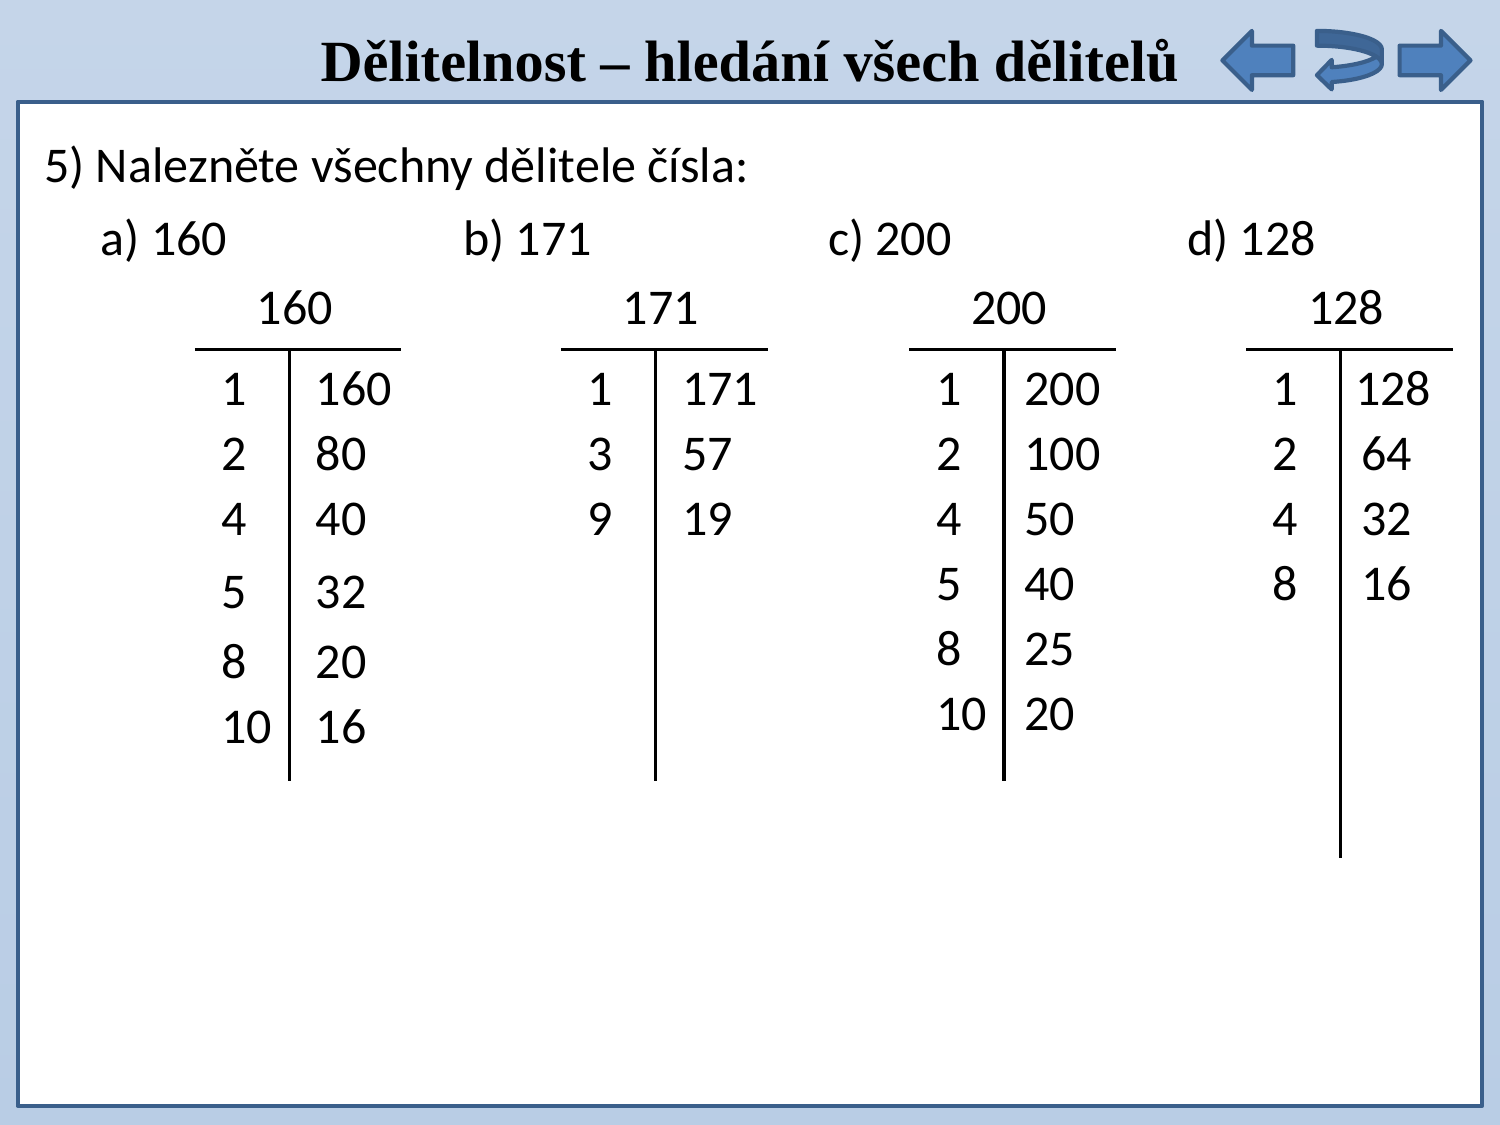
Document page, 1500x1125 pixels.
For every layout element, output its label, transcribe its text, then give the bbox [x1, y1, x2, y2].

text_box 200 [956, 267, 1075, 342]
text_box 3 [572, 413, 651, 478]
text_box 80 [301, 413, 420, 489]
text_box 2 [1257, 413, 1336, 478]
text_box 10 [921, 673, 999, 748]
text_box 160 [301, 348, 420, 413]
text_box 5) Nalezněte všechny dělitele čísla: a) 160 b) 171 c) 200 d) 128 [29, 125, 1471, 752]
text_box 8 [206, 626, 284, 686]
text_box 160 [242, 267, 361, 342]
text_box 8 [921, 608, 999, 673]
text_box [1220, 28, 1296, 92]
text_box 1 [206, 359, 284, 413]
text_box 16 [1346, 543, 1465, 618]
text_box 2 [206, 413, 284, 478]
text_box 40 [301, 478, 384, 550]
text_box Dělitelnost – hledání všech dělitelů [17, 16, 1483, 101]
text_box [1314, 28, 1384, 92]
text_box 171 [608, 267, 727, 342]
text_box 16 [301, 686, 384, 762]
text_box 4 [206, 478, 284, 550]
text_box 50 [1009, 478, 1128, 543]
text_box 19 [667, 478, 750, 553]
text_box 1 [660, 359, 667, 413]
text_box 1 [1257, 359, 1336, 413]
text_box 1 [293, 359, 301, 413]
text_box 1 [921, 359, 999, 413]
text_box 9 [572, 478, 651, 553]
text_box 10 [206, 686, 284, 762]
text_box 128 [1293, 267, 1412, 342]
text_box 1 [572, 359, 651, 413]
text_box 2 [293, 413, 301, 489]
text_box 2 [921, 413, 999, 478]
text_box 20 [1009, 673, 1128, 748]
text_box [16, 100, 1484, 1108]
text_box 171 [667, 348, 786, 413]
text_box 32 [1346, 478, 1465, 543]
text_box 3 [660, 413, 667, 489]
text_box 128 [1343, 348, 1459, 413]
text_box 20 [301, 626, 384, 686]
text_box 200 [1009, 348, 1128, 413]
text_box 5 [921, 543, 999, 608]
text_box 8 [1257, 543, 1336, 618]
text_box [1397, 28, 1473, 92]
text_box 100 [1009, 413, 1128, 478]
text_box 5 [206, 550, 284, 626]
text_box 57 [667, 413, 786, 489]
text_box 4 [921, 478, 999, 543]
text_box 32 [301, 550, 384, 626]
text_box 64 [1346, 413, 1465, 478]
text_box 40 [1009, 543, 1128, 608]
text_box 4 [1257, 478, 1336, 543]
text_box 25 [1009, 608, 1128, 673]
